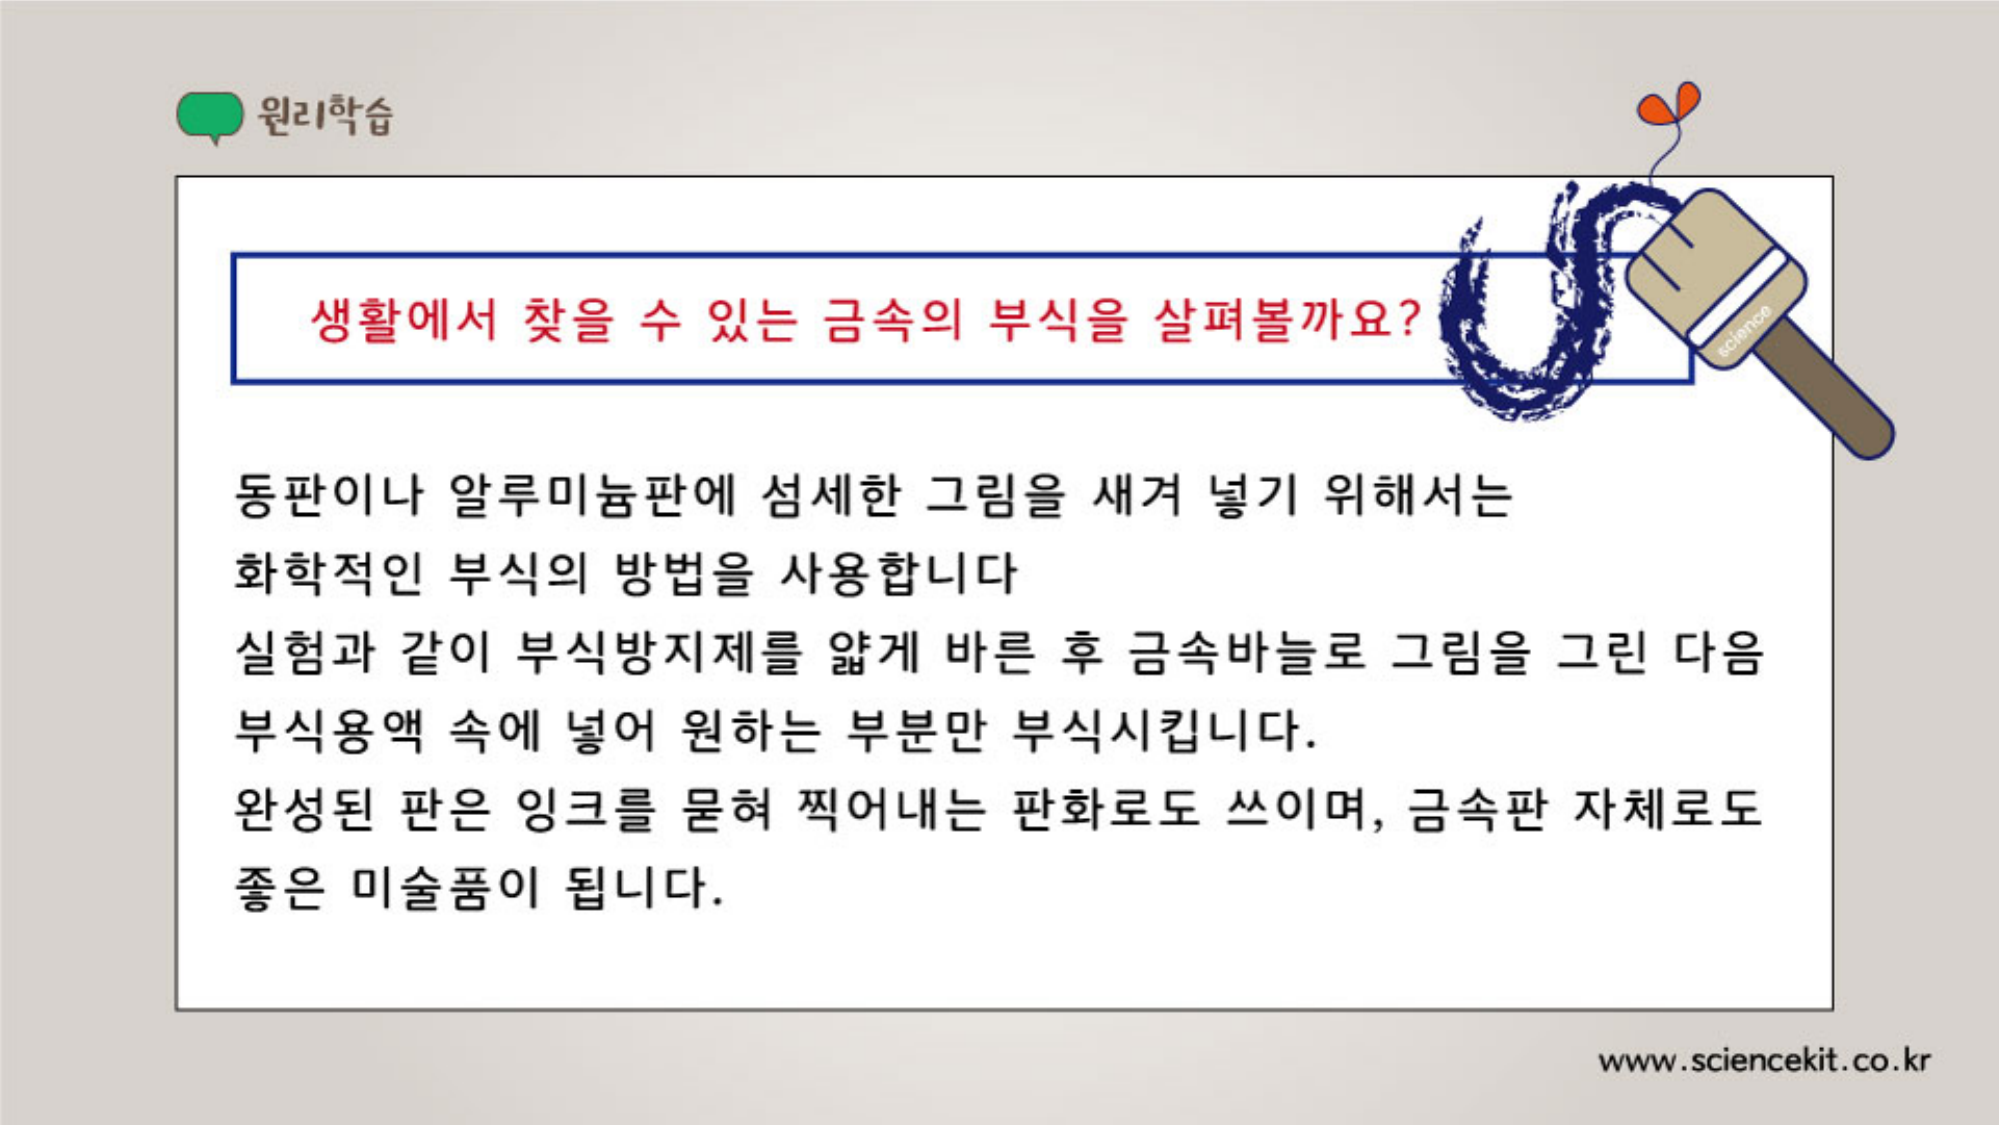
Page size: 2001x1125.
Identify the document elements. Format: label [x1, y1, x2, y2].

list [0, 0, 1999, 1125]
